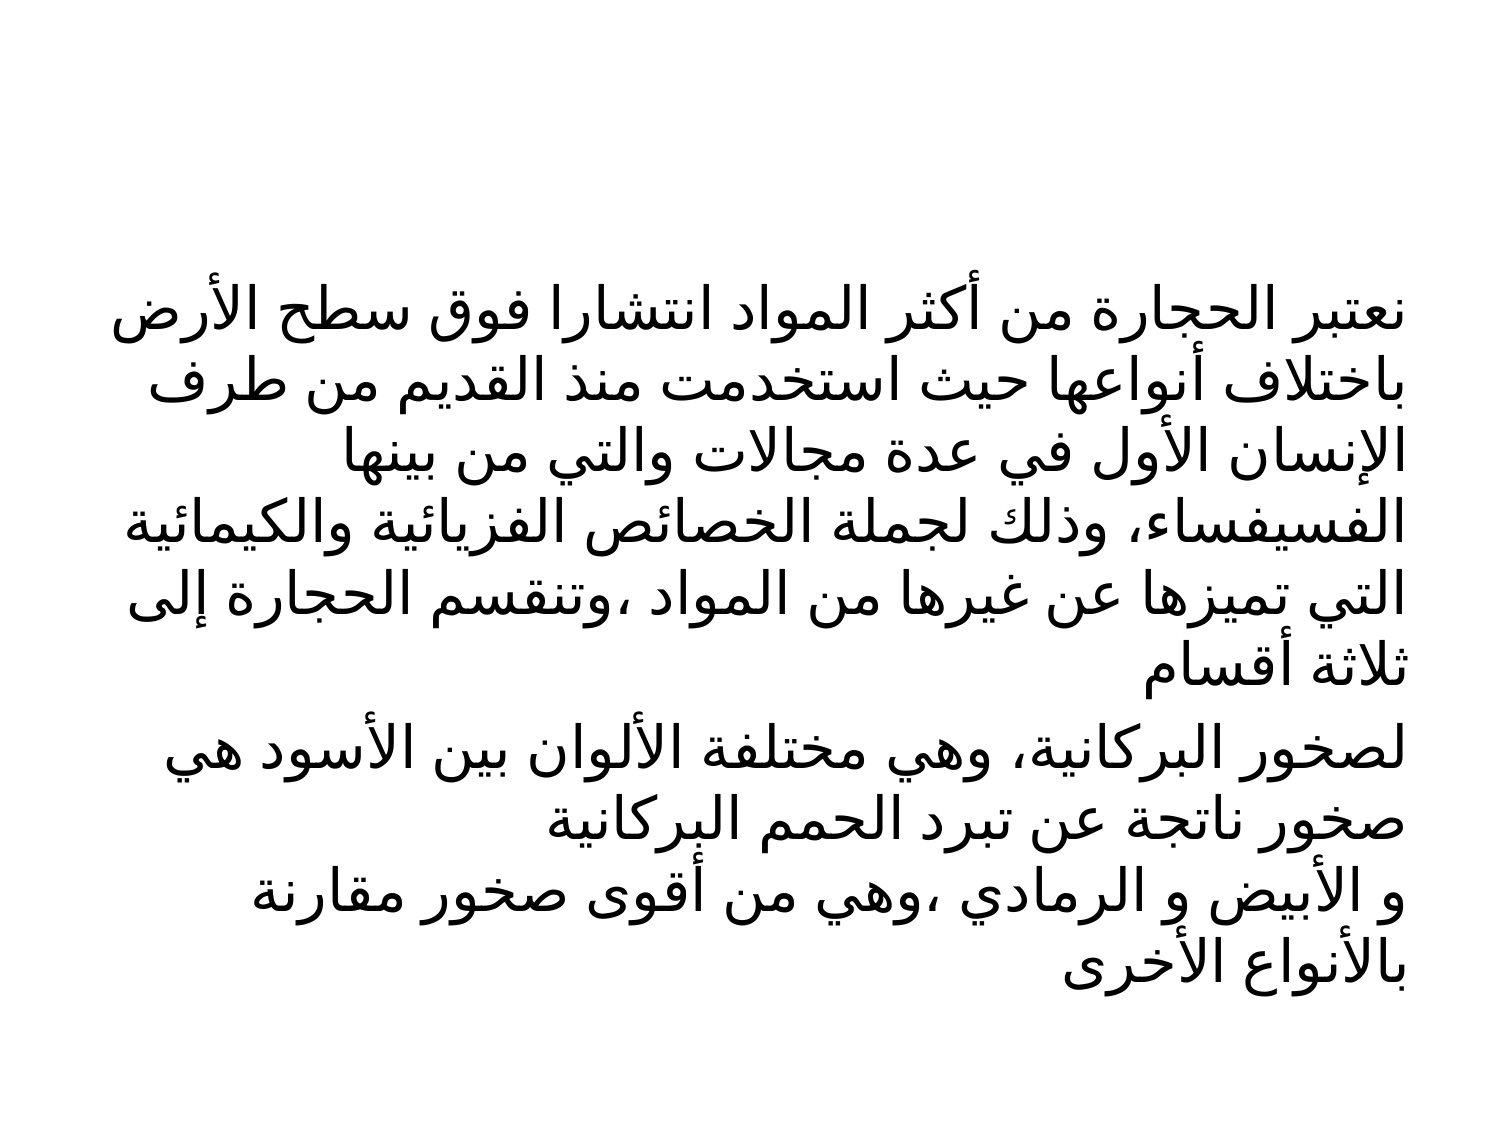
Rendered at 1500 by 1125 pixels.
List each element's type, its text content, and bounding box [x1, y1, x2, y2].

list نعتبر الحجارة من أكثر المواد انتشارا فوق سطح الأرض باختلاف أنواعها حيث استخدمت منذ القديم من طرف الإنسان الأول في عدة مجالات والتي من بينها الفسيفساء، وذلك لجملة الخصائص الفزيائية والكيمائية التي تميزها عن غيرها من المواد ،وتنقسم الحجارة إلى ثلاثة أقسام لصخور البركانية، وهي مختلفة الألوان بين الأسود هي صخور ناتجة عن تبرد الحمم البركانية و الأبيض و الرمادي ،وهي من أقوى صخور مقارنة بالأنواع الأخرى [75, 262, 1425, 1005]
